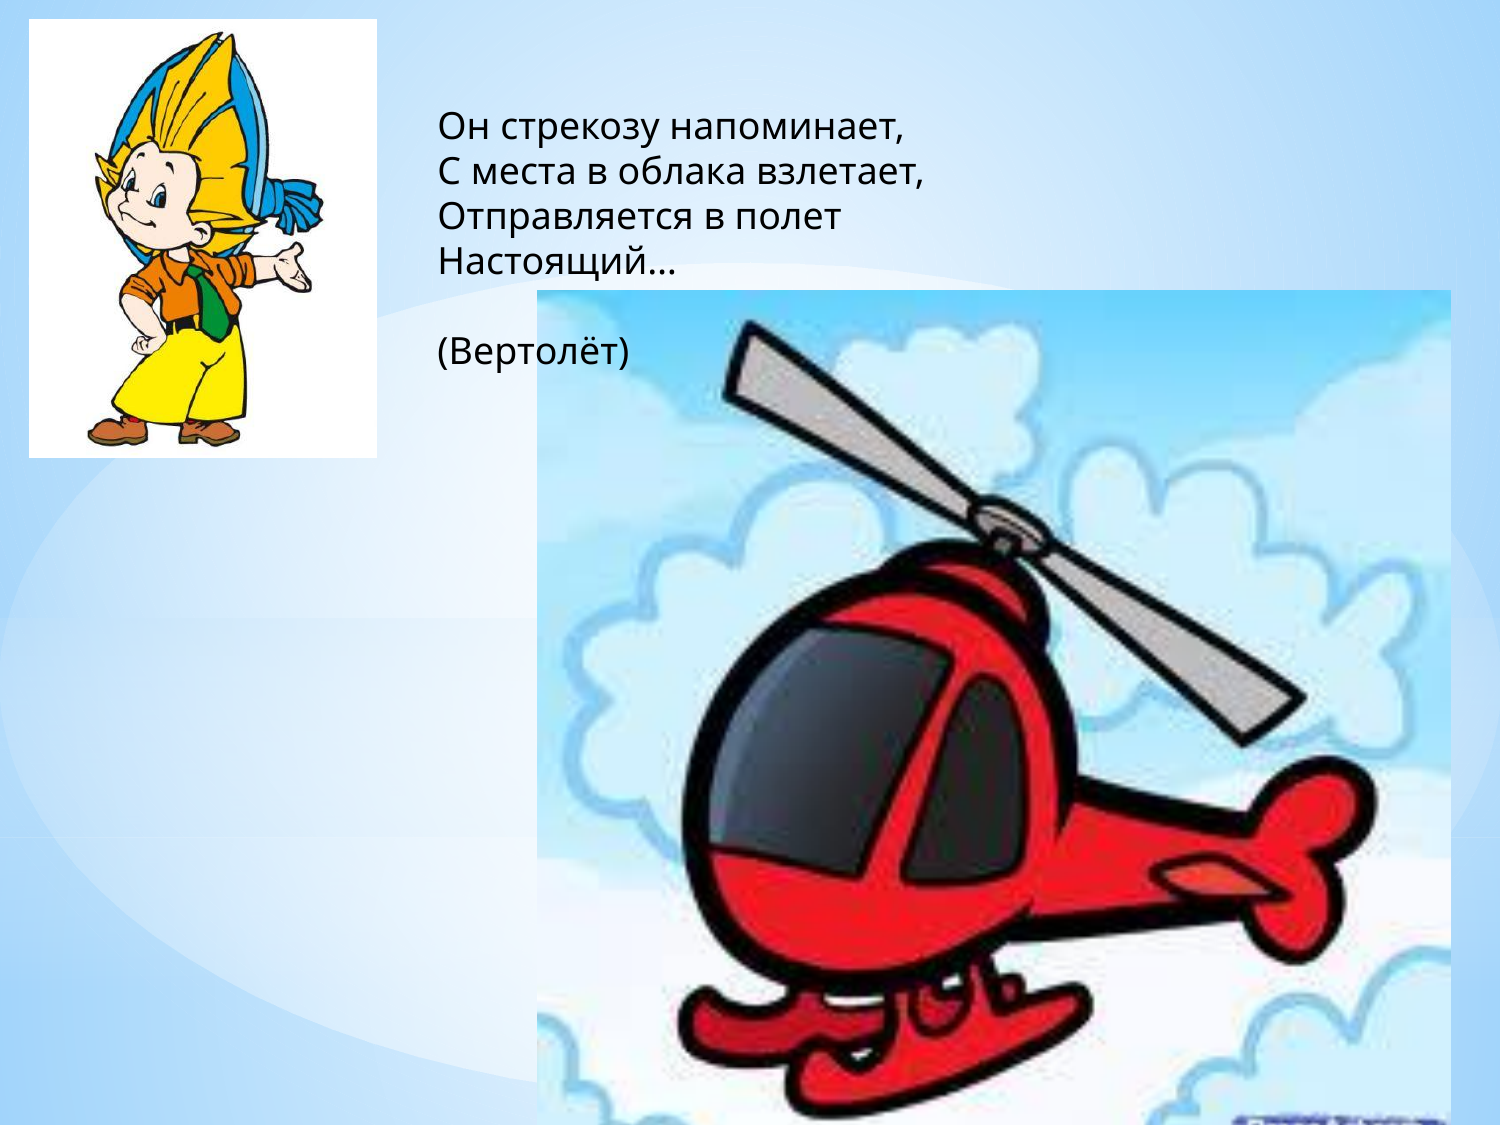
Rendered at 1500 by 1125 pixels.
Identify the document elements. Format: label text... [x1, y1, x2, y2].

picture [537, 290, 1451, 1125]
picture [29, 18, 377, 458]
text_box Он стрекозу напоминает, С места в облака взлетает, Отправляется в полет Настоящий… (Вертолёт) [422, 4, 1173, 380]
